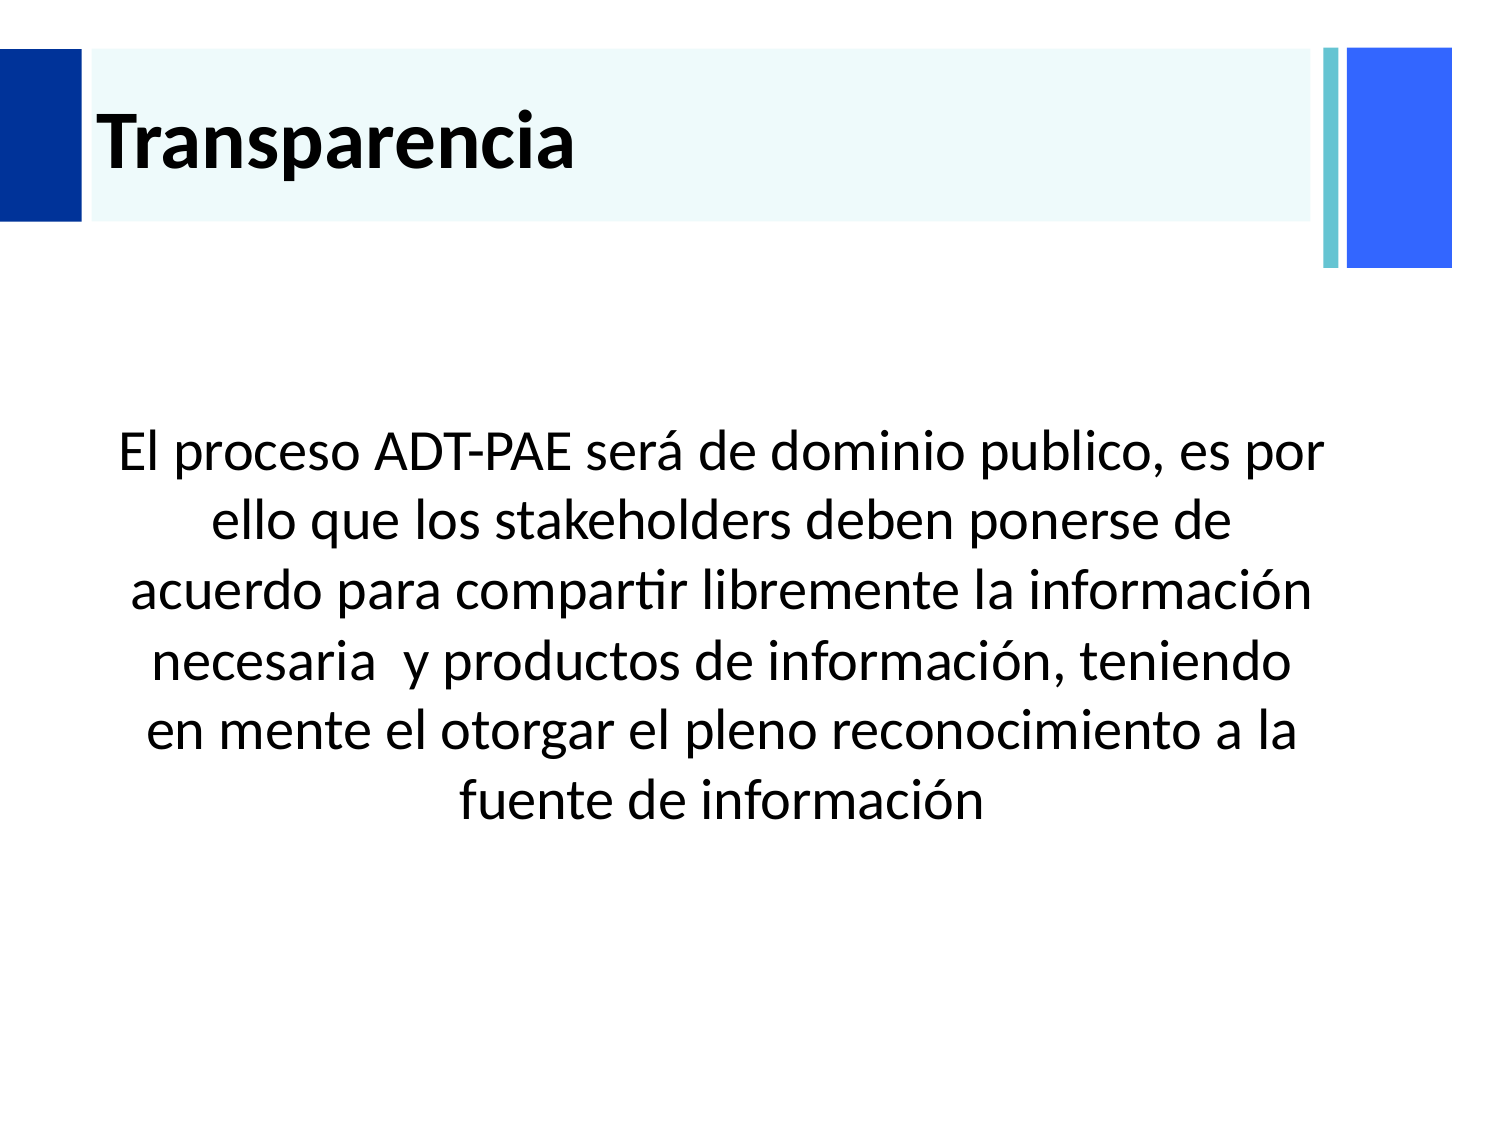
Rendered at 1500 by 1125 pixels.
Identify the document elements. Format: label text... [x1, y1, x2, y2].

title Transparencia [81, 51, 1322, 220]
text_box El proceso ADT-PAE será de dominio publico, es por ello que los stakeholders deben ponerse de acuerdo para compartir libremente la información necesaria y productos de información, teniendo en mente el otorgar el pleno reconocimiento a la fuente de información [102, 404, 1343, 819]
